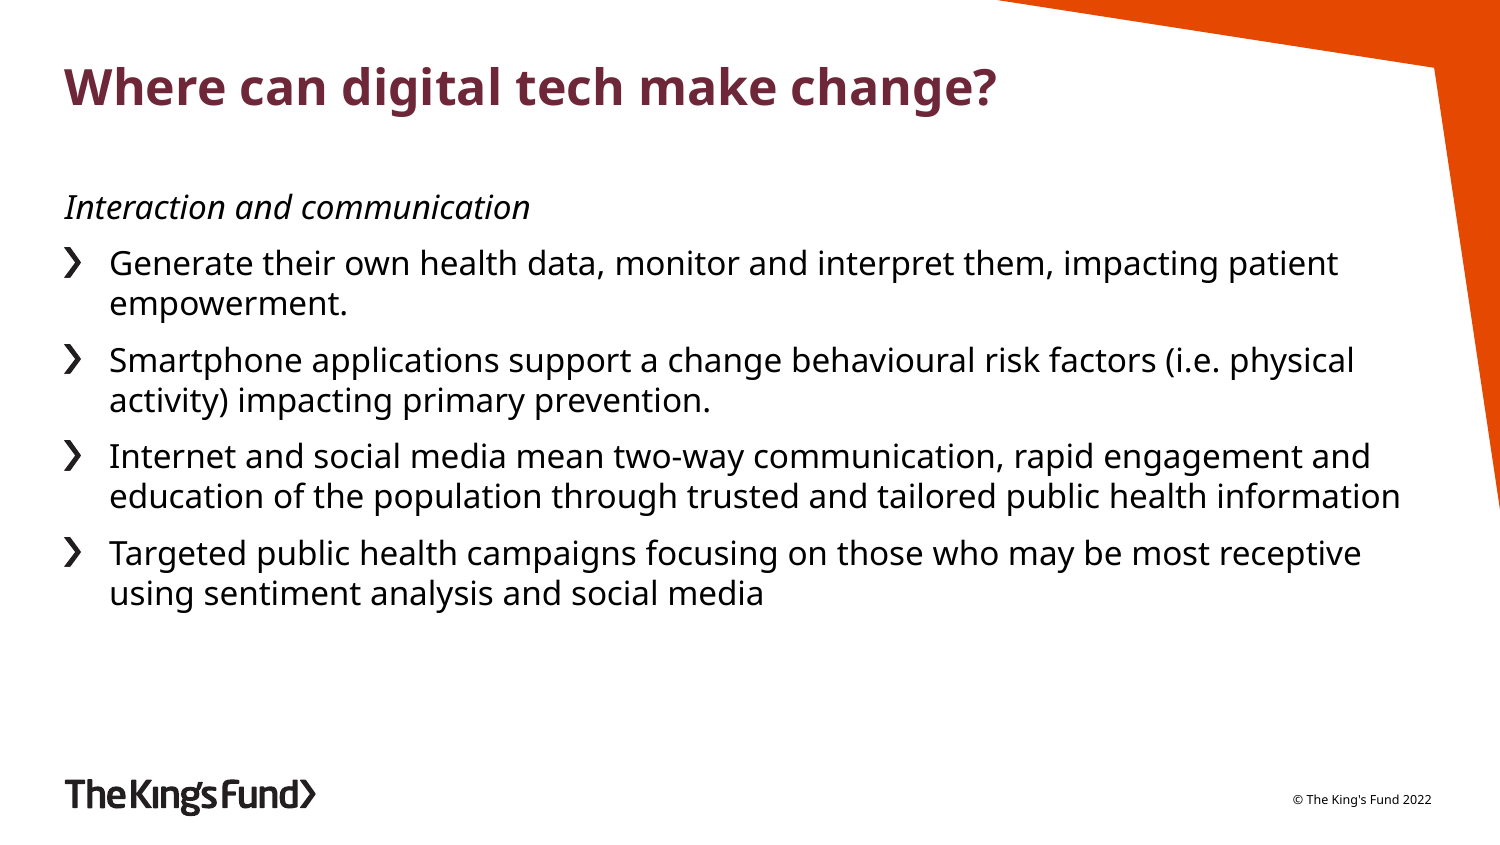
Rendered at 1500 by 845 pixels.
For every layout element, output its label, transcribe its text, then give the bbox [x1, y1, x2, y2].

picture [64, 537, 81, 567]
picture [64, 247, 81, 278]
picture [64, 344, 81, 374]
title Where can digital tech make change? [64, 55, 1258, 186]
list Interaction and communication Generate their own health data, monitor and interpret them, impacting patient empowerment. Smartphone applications support a change behavioural risk factors (i.e. physical activity) impacting primary prevention. Internet and social media mean two-way communication, rapid engagement and education of the population through trusted and tailored public health information Targeted public health campaigns focusing on those who may be most receptive using sentiment analysis and social media [64, 186, 1423, 729]
picture [64, 440, 81, 471]
